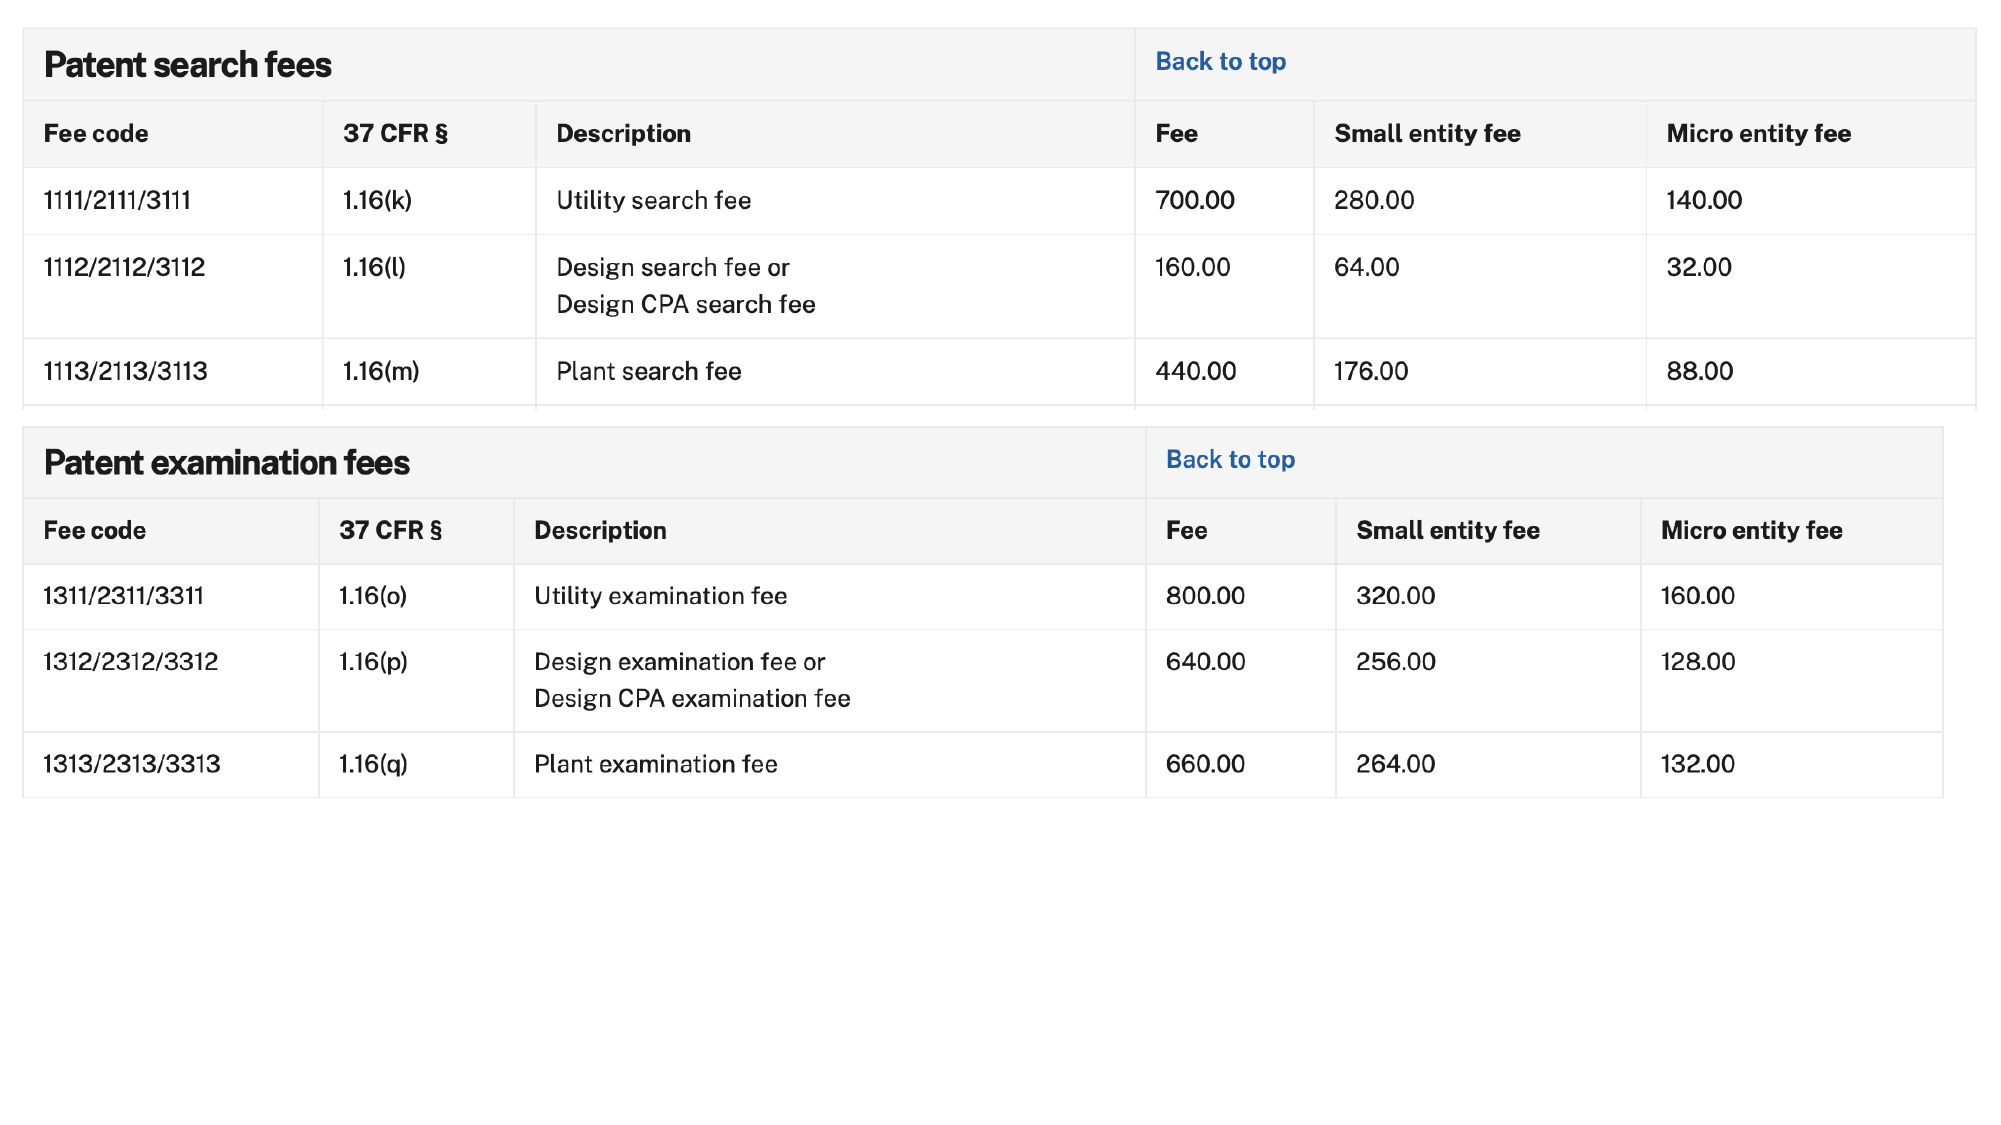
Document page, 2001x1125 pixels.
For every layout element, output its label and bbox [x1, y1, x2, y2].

picture [8, 13, 1992, 799]
